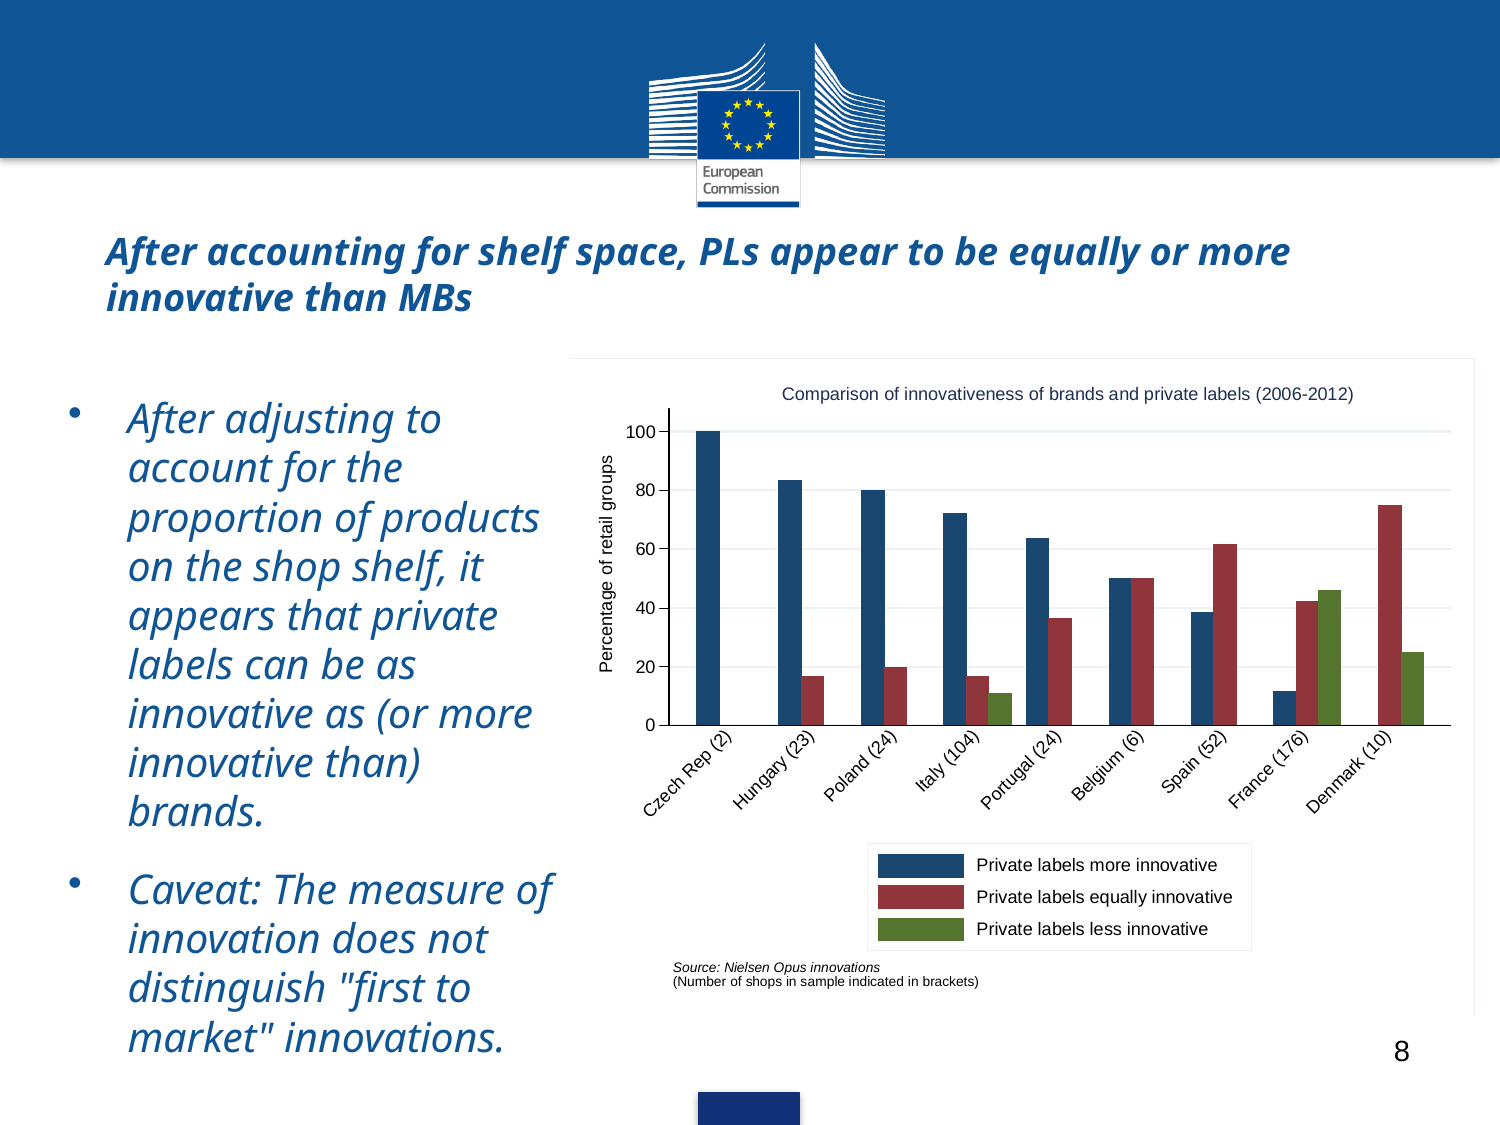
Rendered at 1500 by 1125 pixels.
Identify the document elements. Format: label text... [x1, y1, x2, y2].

title After accounting for shelf space, PLs appear to be equally or more innovative than MBs [41, 219, 1392, 327]
picture [649, 42, 885, 208]
picture [562, 352, 1481, 1024]
list After adjusting to account for the proportion of products on the shop shelf, it appears that private labels can be as innovative as (or more innovative than) brands. Caveat: The measure of innovation does not distinguish "first to market" innovations. [53, 385, 573, 1071]
slide_number 8 [1074, 1032, 1425, 1103]
